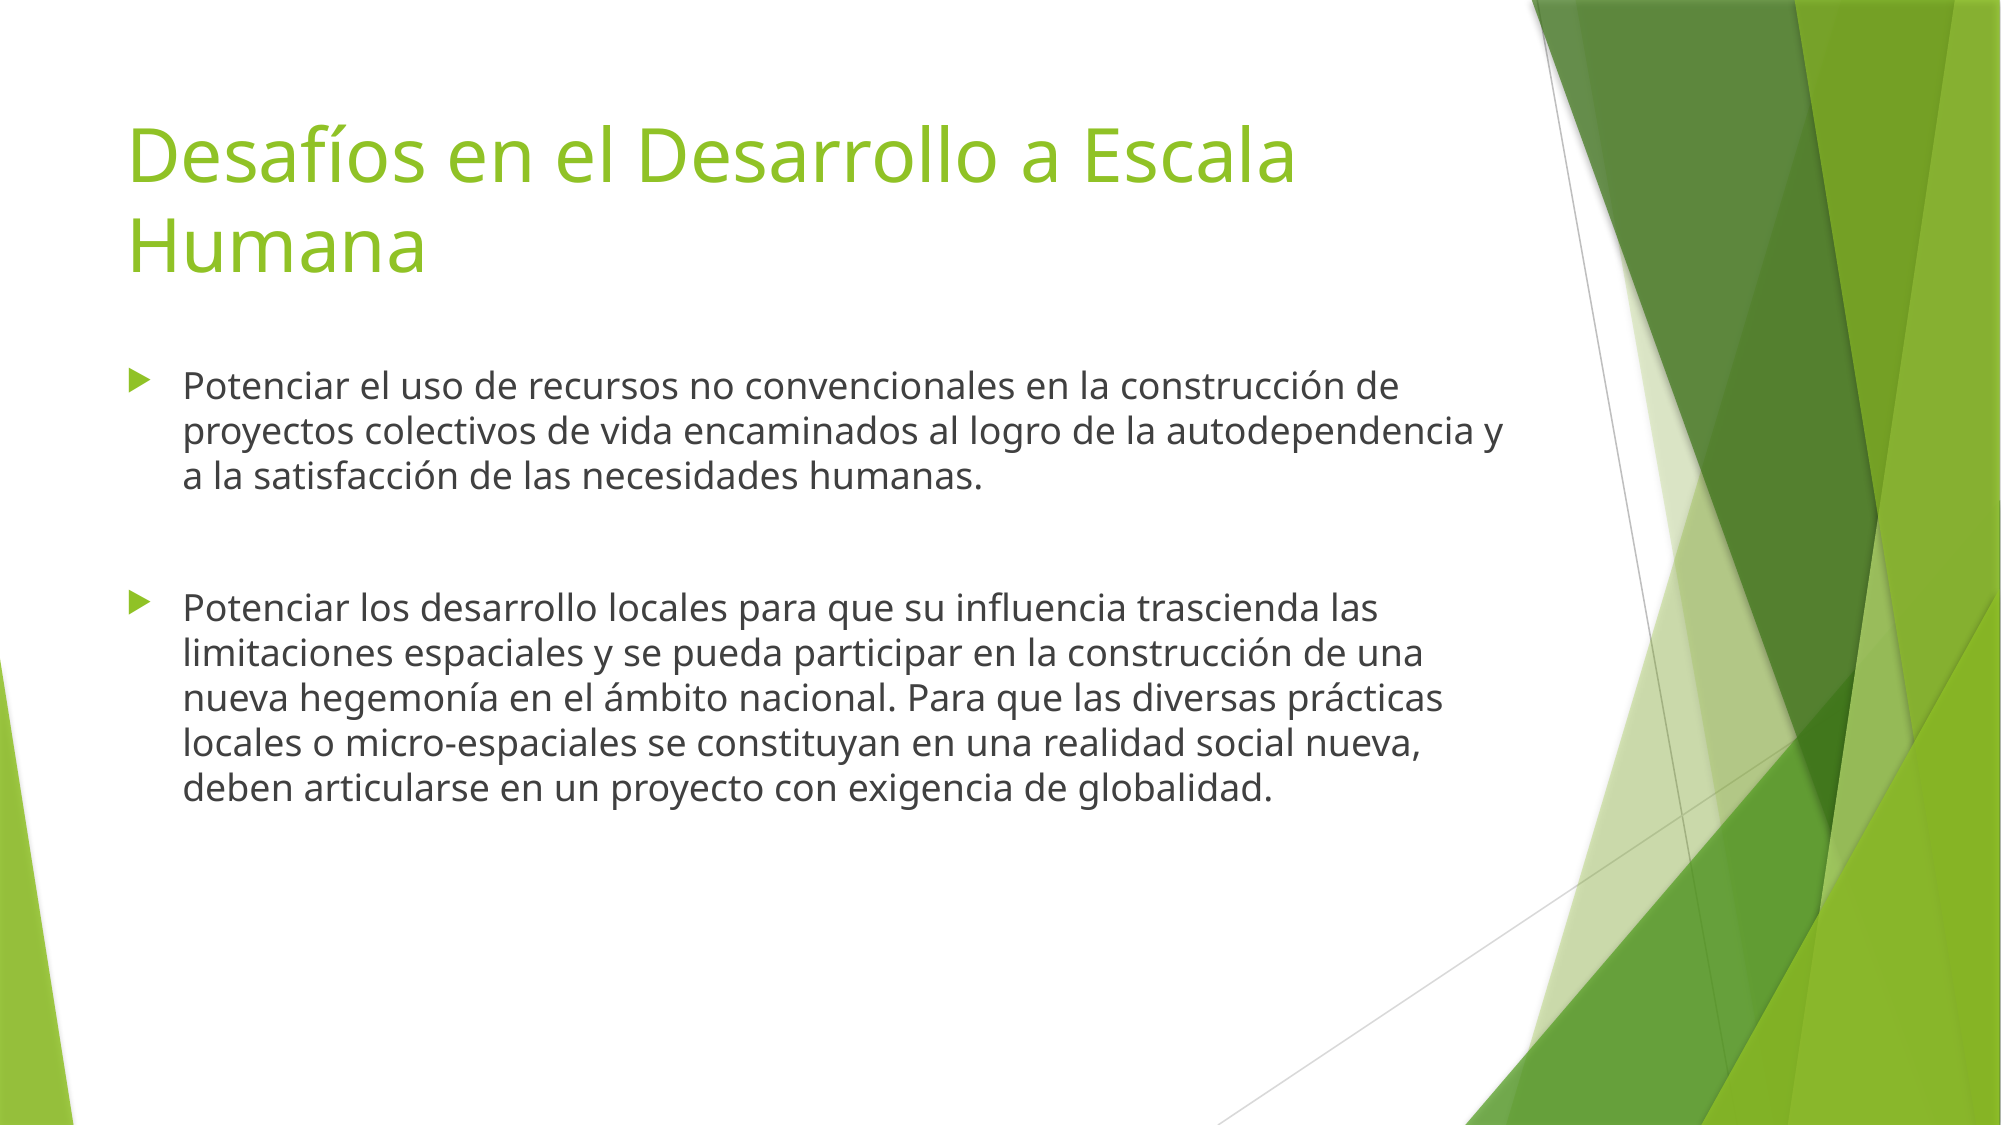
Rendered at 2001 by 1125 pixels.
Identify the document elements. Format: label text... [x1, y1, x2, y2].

list Potenciar el uso de recursos no convencionales en la construcción de proyectos colectivos de vida encaminados al logro de la autodependencia y a la satisfacción de las necesidades humanas. Potenciar los desarrollo locales para que su influencia trascienda las limitaciones espaciales y se pueda participar en la construcción de una nueva hegemonía en el ámbito nacional. Para que las diversas prácticas locales o micro-espaciales se constituyan en una realidad social nueva, deben articularse en un proyecto con exigencia de globalidad. [111, 354, 1522, 992]
title Desafíos en el Desarrollo a Escala Humana [111, 99, 1522, 317]
